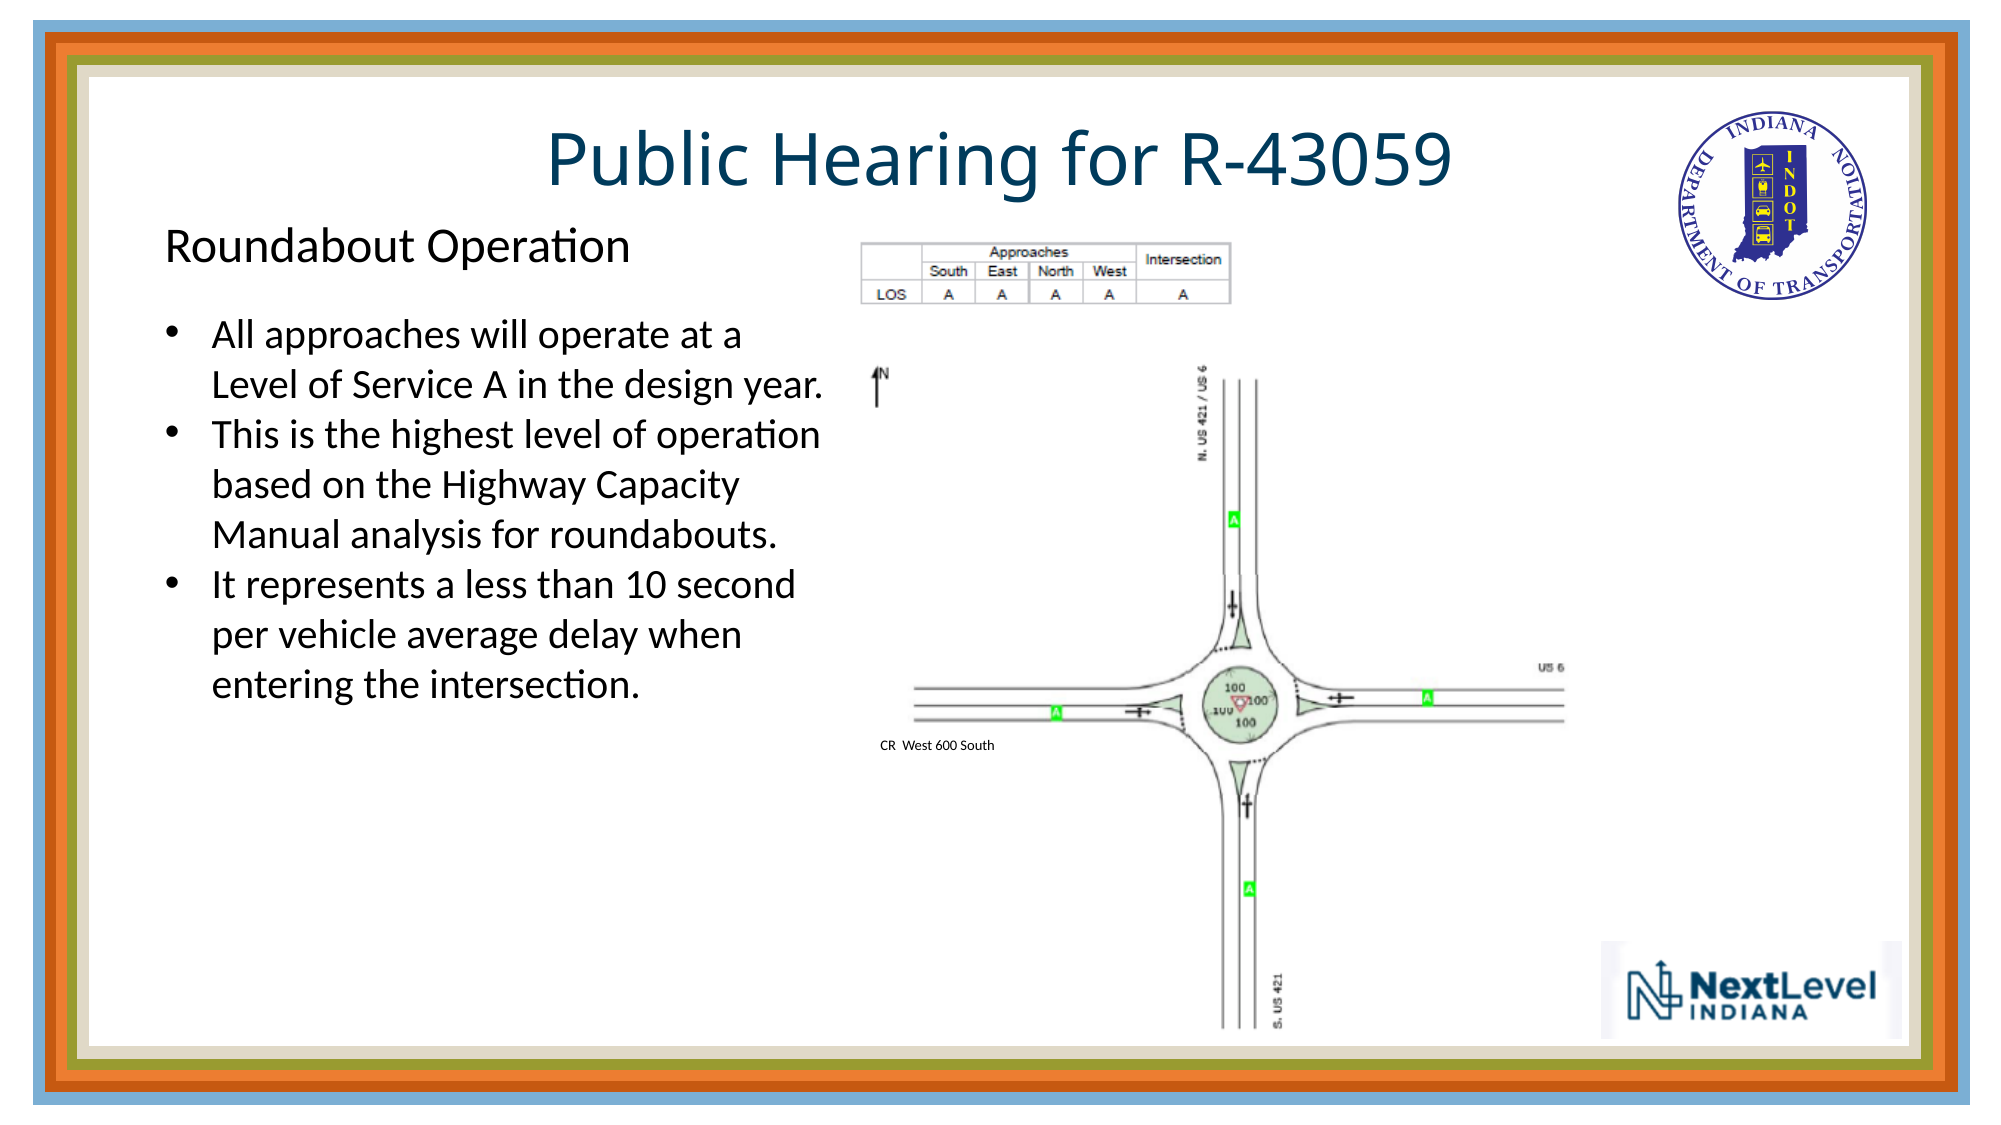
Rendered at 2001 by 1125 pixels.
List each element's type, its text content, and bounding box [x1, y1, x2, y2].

text_box Roundabout Operation [149, 205, 853, 281]
picture [1601, 941, 1902, 1039]
picture [1678, 111, 1867, 300]
text_box [82, 70, 1916, 1053]
text_box [38, 25, 1965, 1099]
text_box All approaches will operate at a Level of Service A in the design year. This is the highest level of operation based on the Highway Capacity Manual analysis for roundabouts. It represents a less than 10 second per vehicle average delay when entering the intersection. [149, 299, 852, 715]
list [852, 232, 1622, 1045]
